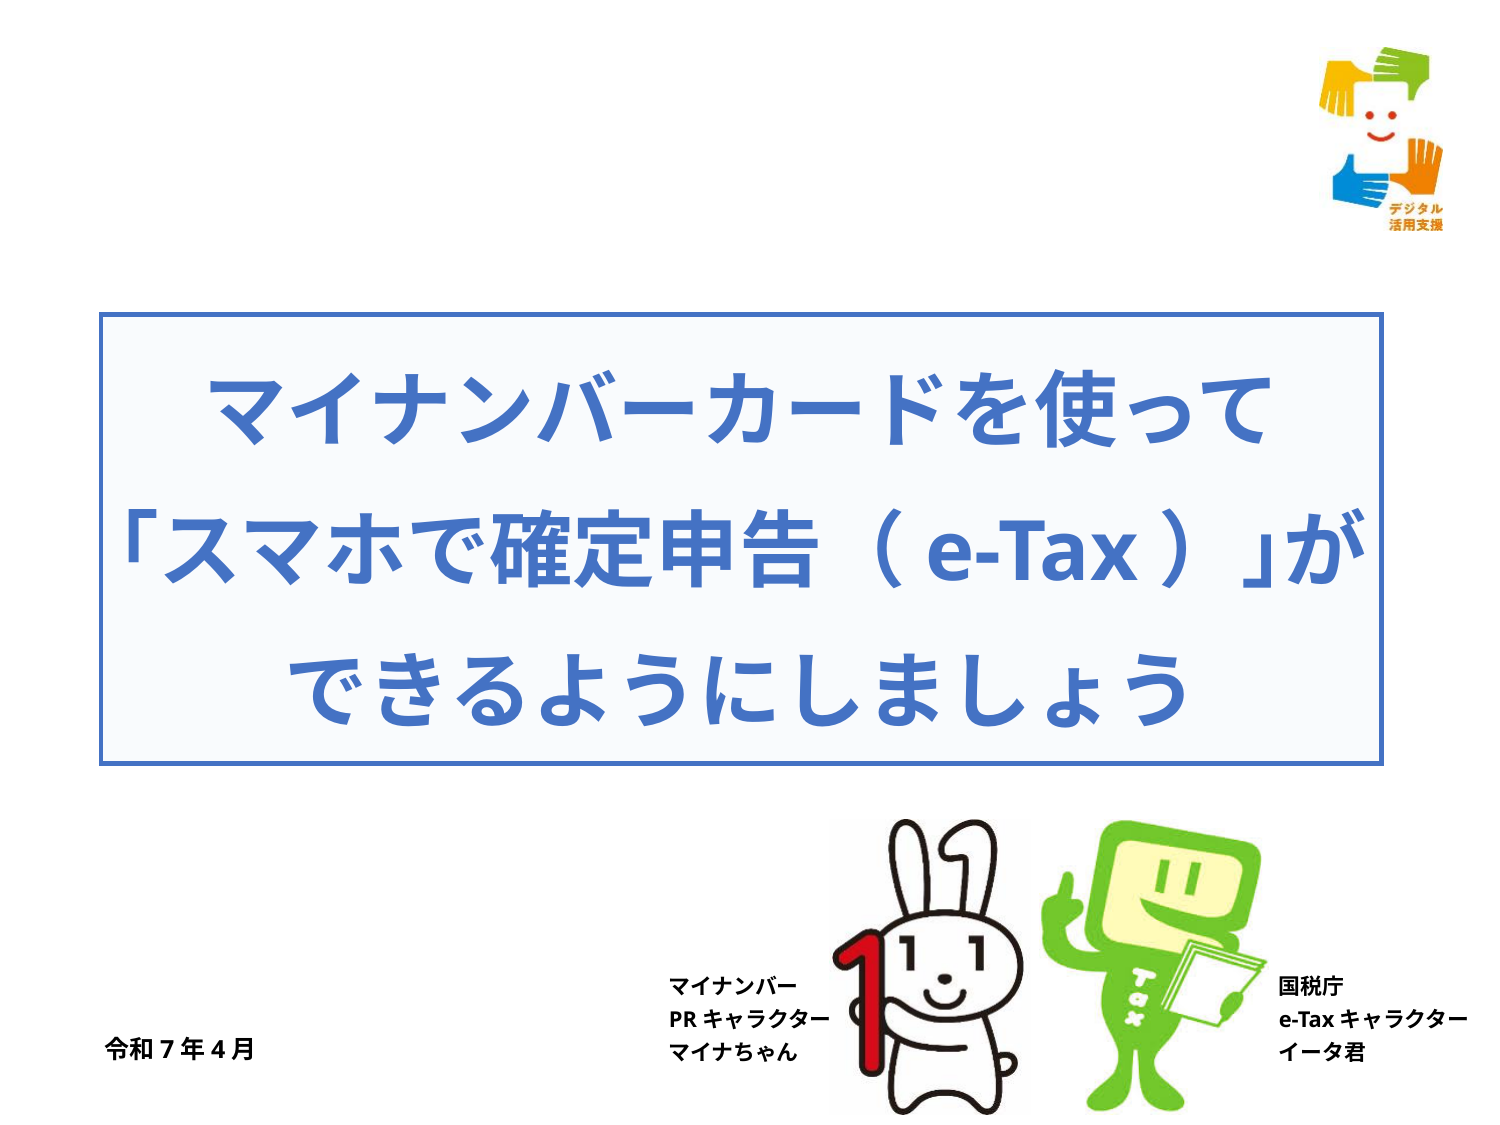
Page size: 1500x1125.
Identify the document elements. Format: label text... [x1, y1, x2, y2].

text_box 国税庁 e-Taxキャラクター イータ君 [1269, 970, 1494, 1073]
picture [1319, 47, 1443, 231]
picture [1039, 819, 1269, 1115]
text_box マイナンバー PRキャラクター マイナちゃん [654, 970, 829, 1073]
text_box マイナンバーカードを使って ｢スマホで確定申告（e-Tax）｣が できるようにしましょう [101, 378, 1383, 697]
text_box 令和7年4月 [88, 1025, 272, 1071]
picture [829, 819, 1031, 1115]
